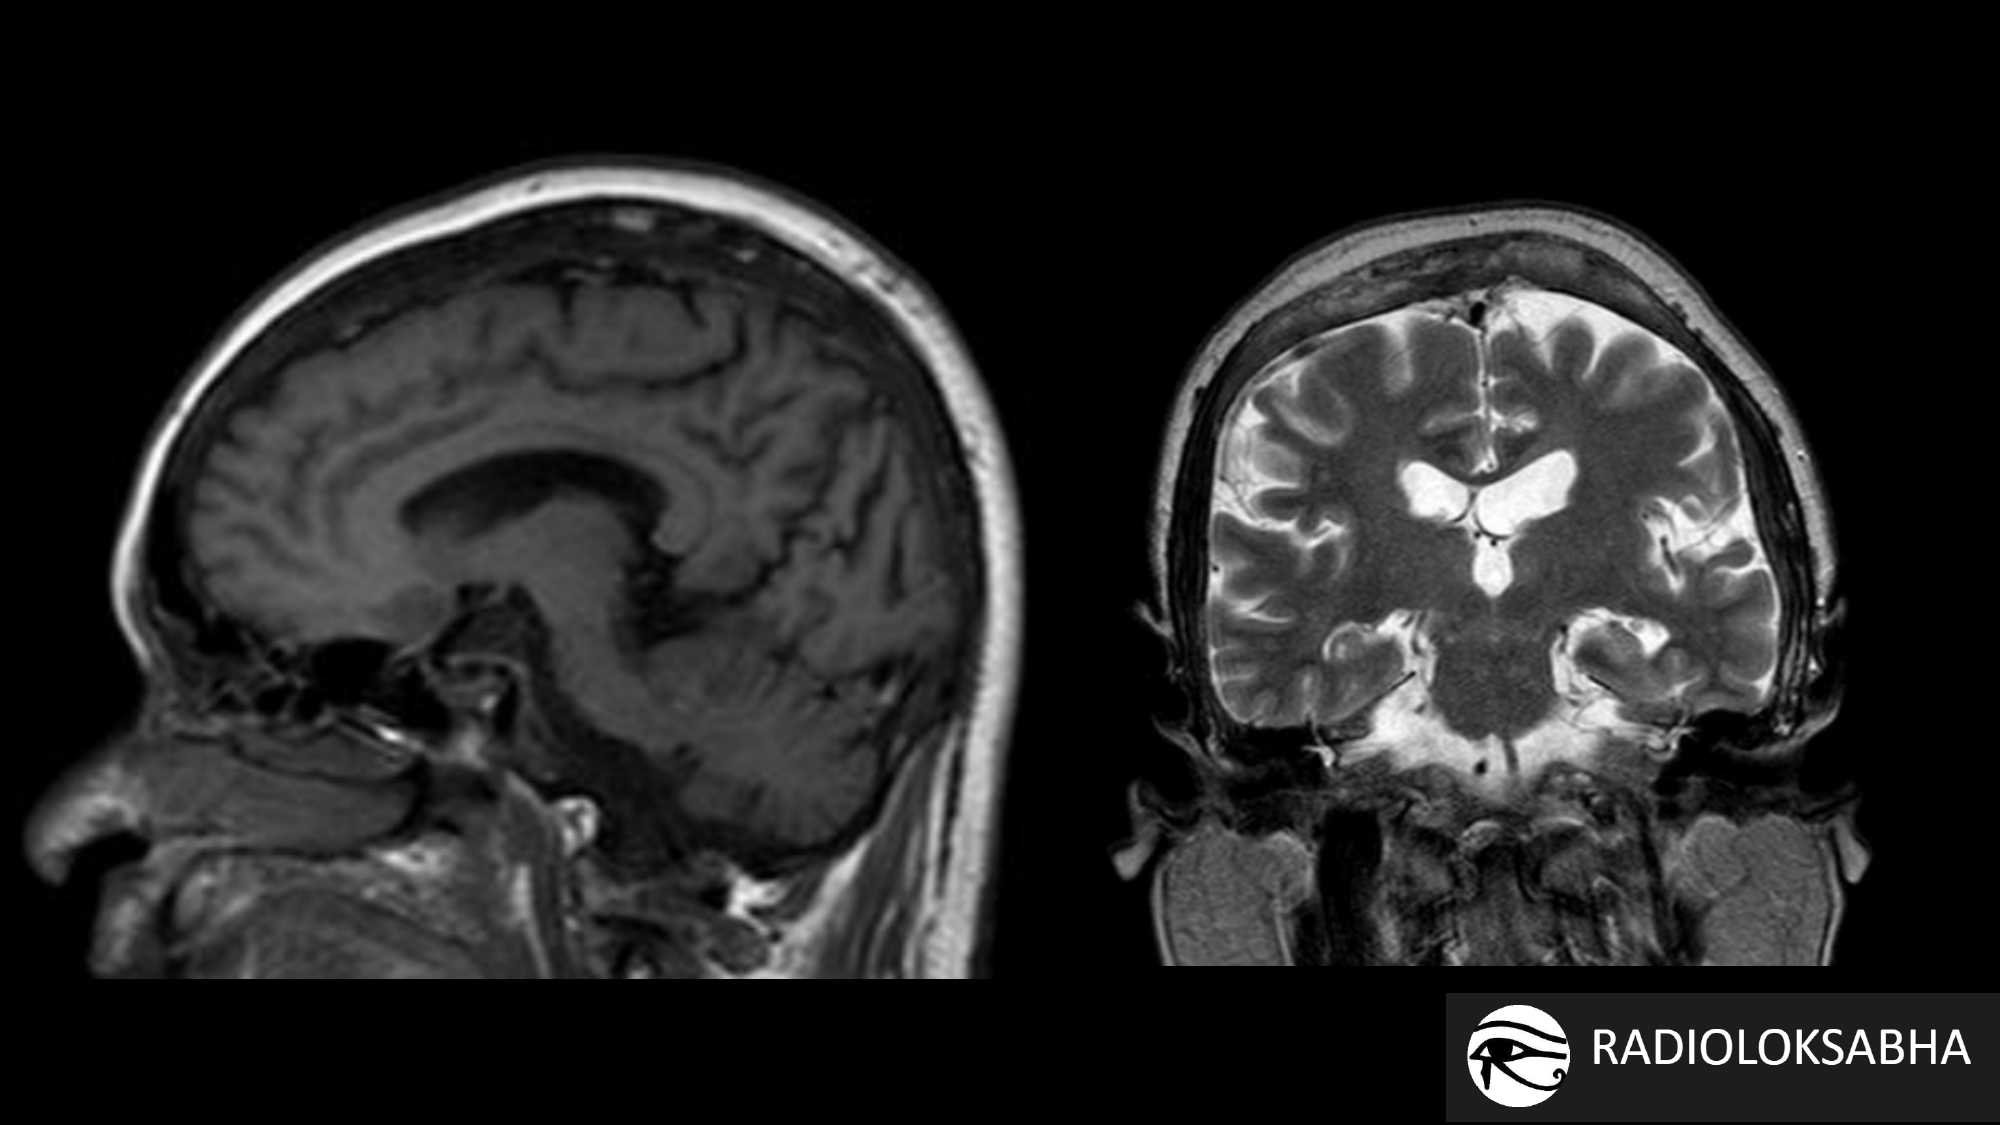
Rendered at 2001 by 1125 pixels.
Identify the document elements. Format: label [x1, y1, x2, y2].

picture [1446, 992, 2000, 1122]
list [0, 129, 1111, 979]
picture [1049, 146, 1924, 966]
